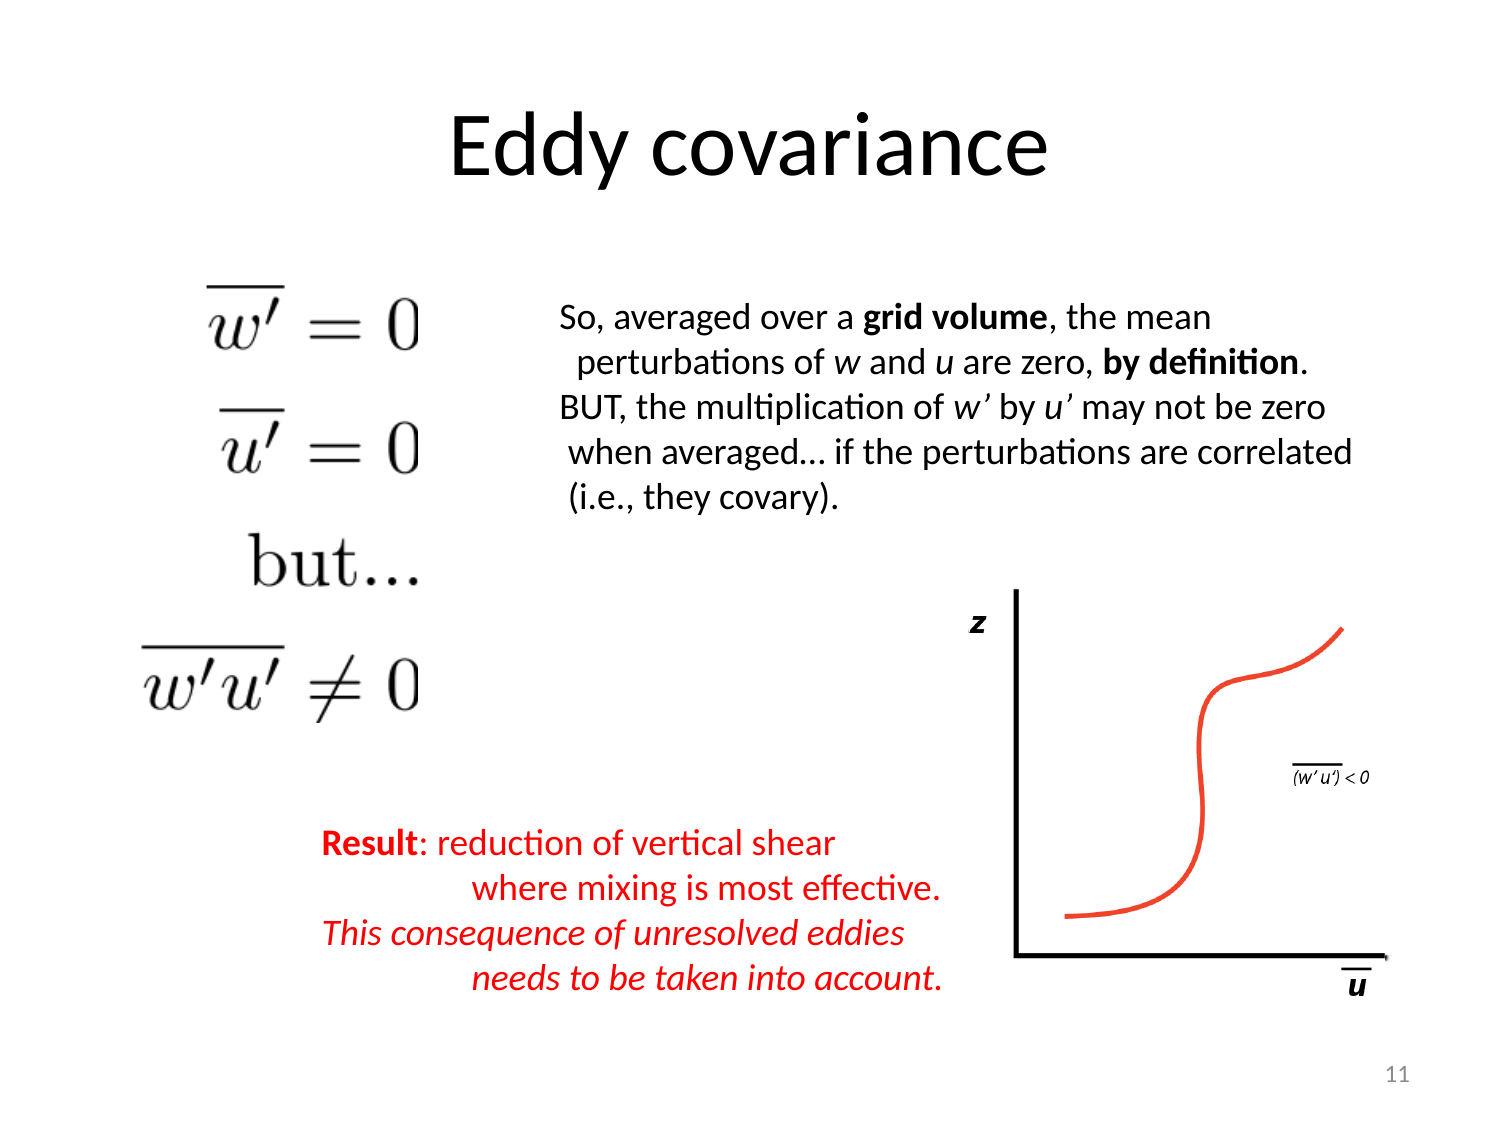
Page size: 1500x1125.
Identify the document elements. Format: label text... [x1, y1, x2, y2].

picture [140, 284, 419, 723]
picture [923, 543, 1426, 1027]
text_box So, averaged over a grid volume, the mean perturbations of w and u are zero, by definition. BUT, the multiplication of w’ by u’ may not be zero when averaged… if the perturbations are correlated (i.e., they covary). [544, 285, 1378, 525]
text_box Result: reduction of vertical shear where mixing is most effective. This consequence of unresolved eddies needs to be taken into account. [306, 810, 918, 1005]
title Eddy covariance [75, 45, 1425, 233]
slide_number 11 [1074, 1042, 1425, 1103]
